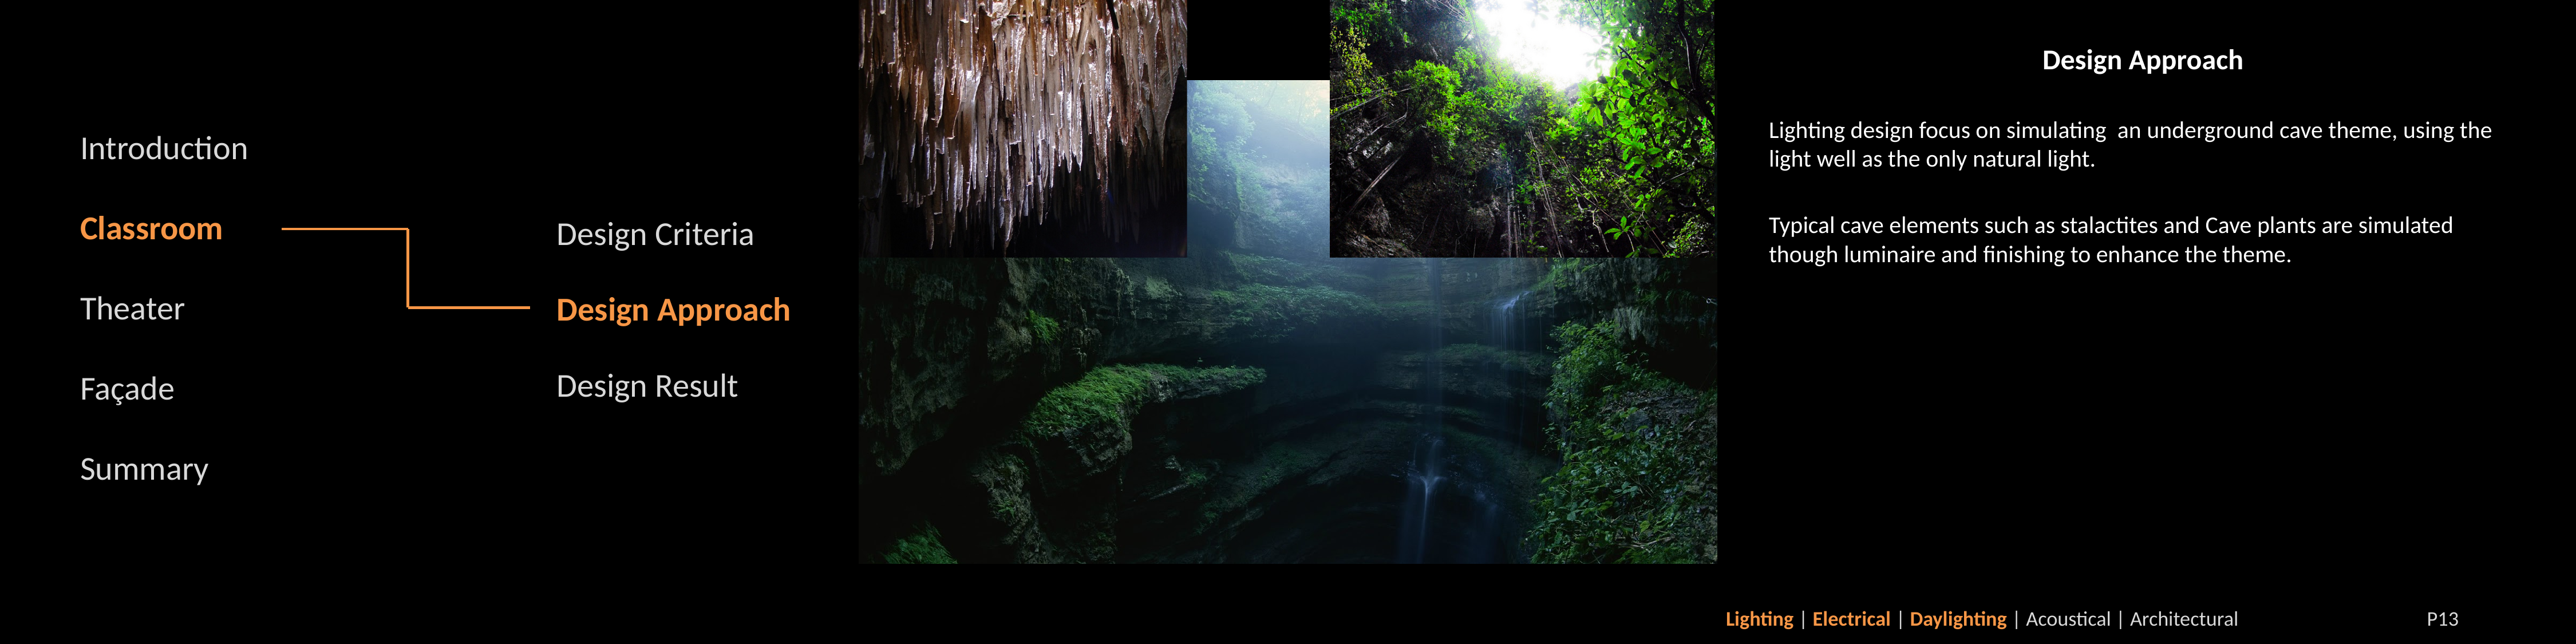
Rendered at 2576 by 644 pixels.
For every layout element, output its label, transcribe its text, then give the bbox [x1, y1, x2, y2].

text_box Lighting | Electrical | Daylighting | Acoustical | Architectural P13 [1717, 591, 2576, 644]
text_box Introduction Classroom Theater Façade Summary [72, 121, 303, 488]
text_box Design Criteria Design Approach Design Result [548, 207, 823, 437]
text_box Design Approach Lighting design focus on simulating an underground cave theme, using the light well as the only natural light. Typical cave elements such as stalactites and Cave plants are simulated though luminaire and finishing to enhance the theme. [1760, 36, 2526, 592]
picture [858, 0, 1718, 564]
